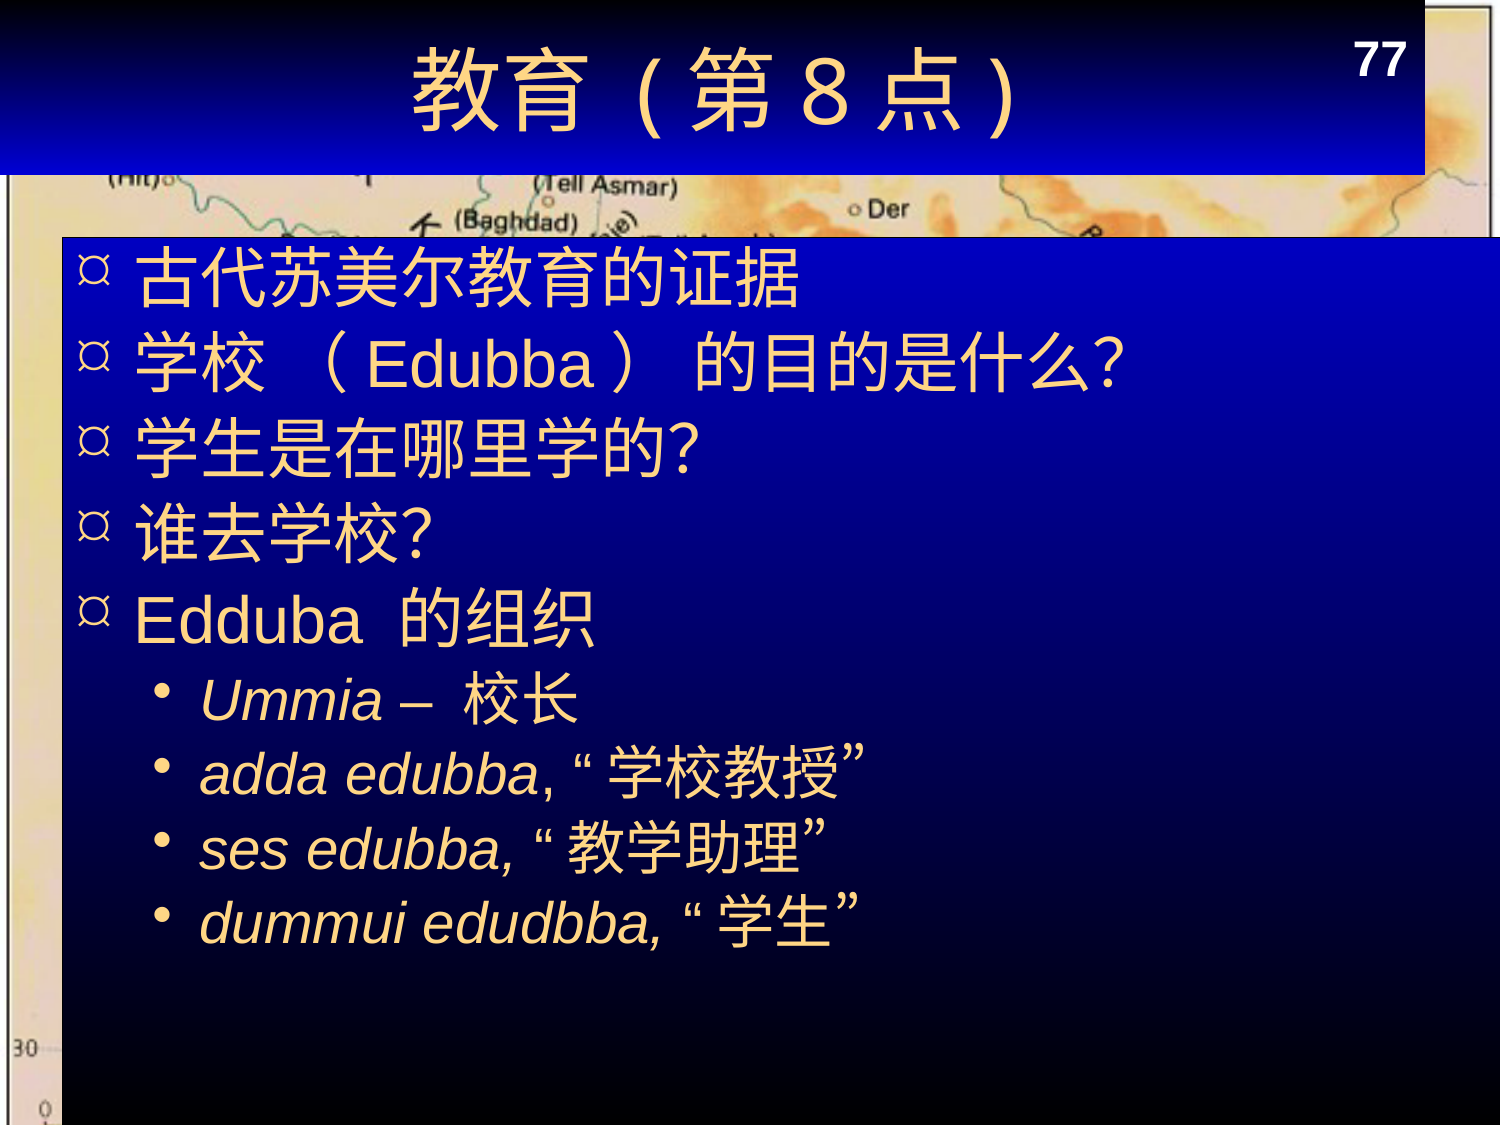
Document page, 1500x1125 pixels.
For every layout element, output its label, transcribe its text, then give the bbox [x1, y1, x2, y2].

list 古代苏美尔教育的证据 学校 （Edubba） 的目的是什么？ 学生是在哪里学的？ 谁去学校？ Edduba 的组织 Ummia – 校长 adda edubba, “学校教授” ses edubba, “教学助理” dummui edudbba, “学生” [62, 237, 1500, 1125]
picture [0, 0, 1500, 1125]
title 教育 (第8点) [0, 0, 1425, 175]
text_box 77 [1338, 19, 1424, 94]
